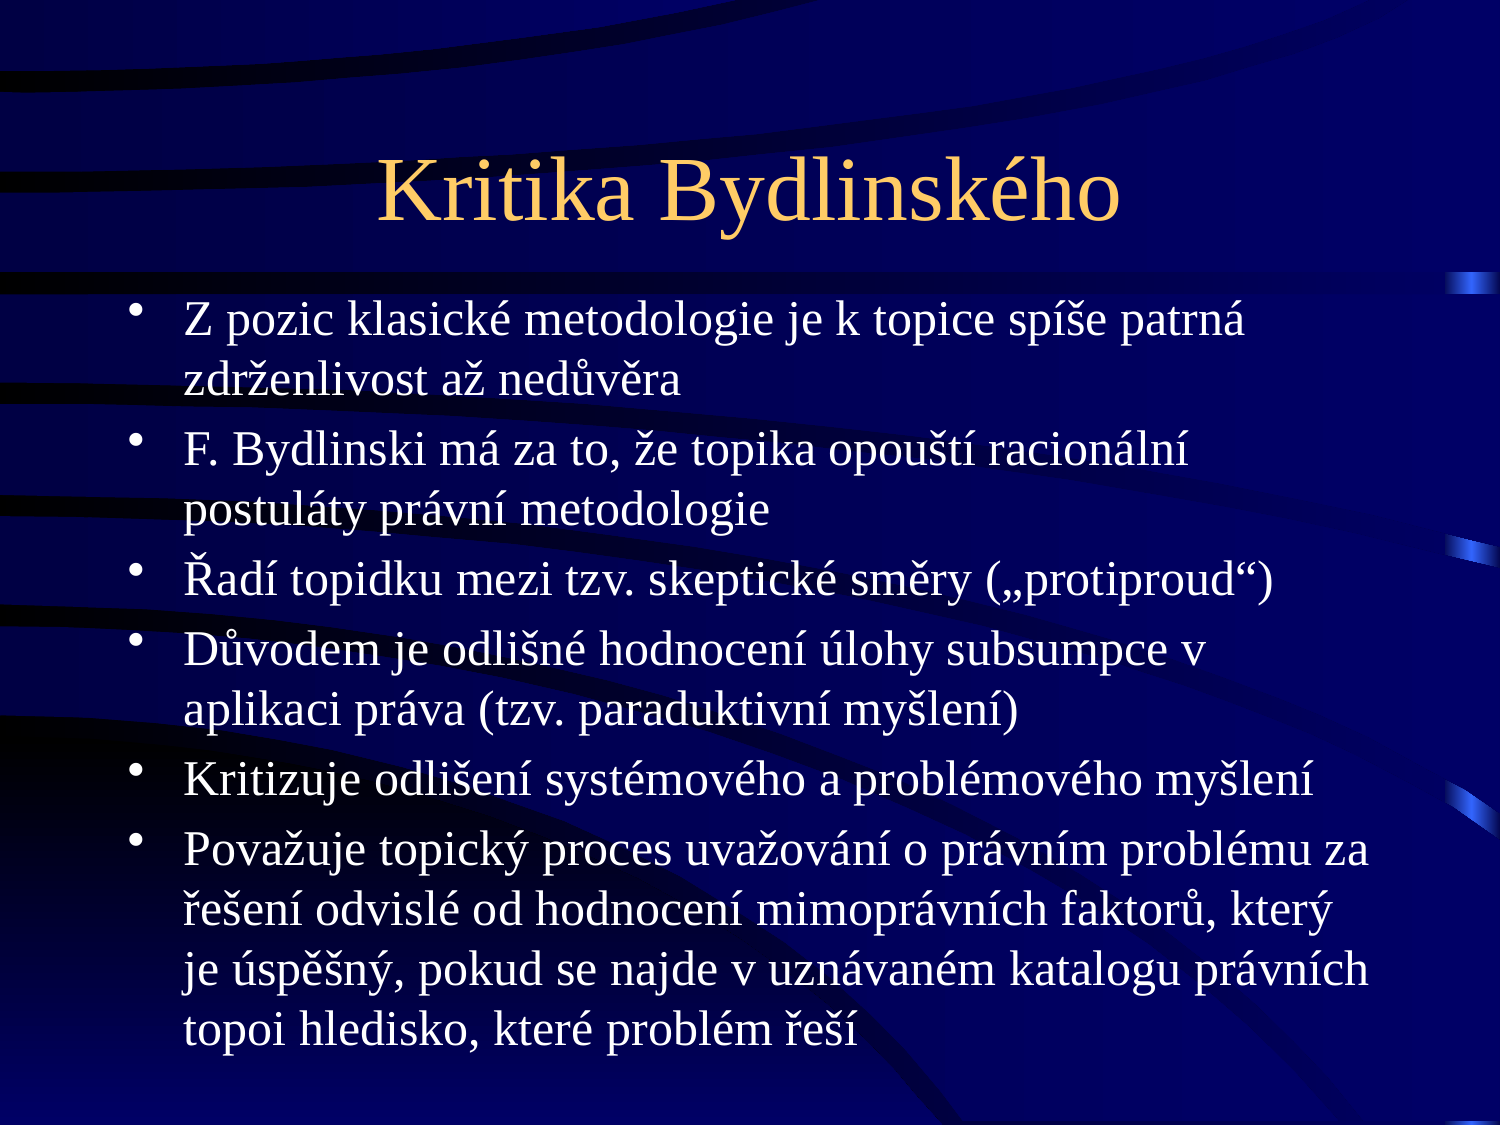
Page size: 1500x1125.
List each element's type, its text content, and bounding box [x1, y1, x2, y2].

title Kritika Bydlinského [112, 90, 1388, 278]
list Z pozic klasické metodologie je k topice spíše patrná zdrženlivost až nedůvěra F. Bydlinski má za to, že topika opouští racionální postuláty právní metodologie Řadí topidku mezi tzv. skeptické směry („protiproud“) Důvodem je odlišné hodnocení úlohy subsumpce v aplikaci práva (tzv. paraduktivní myšlení) Kritizuje odlišení systémového a problémového myšlení Považuje topický proces uvažování o právním problému za řešení odvislé od hodnocení mimoprávních faktorů, který je úspěšný, pokud se najde v uznávaném katalogu právních topoi hledisko, které problém řeší [112, 278, 1388, 953]
